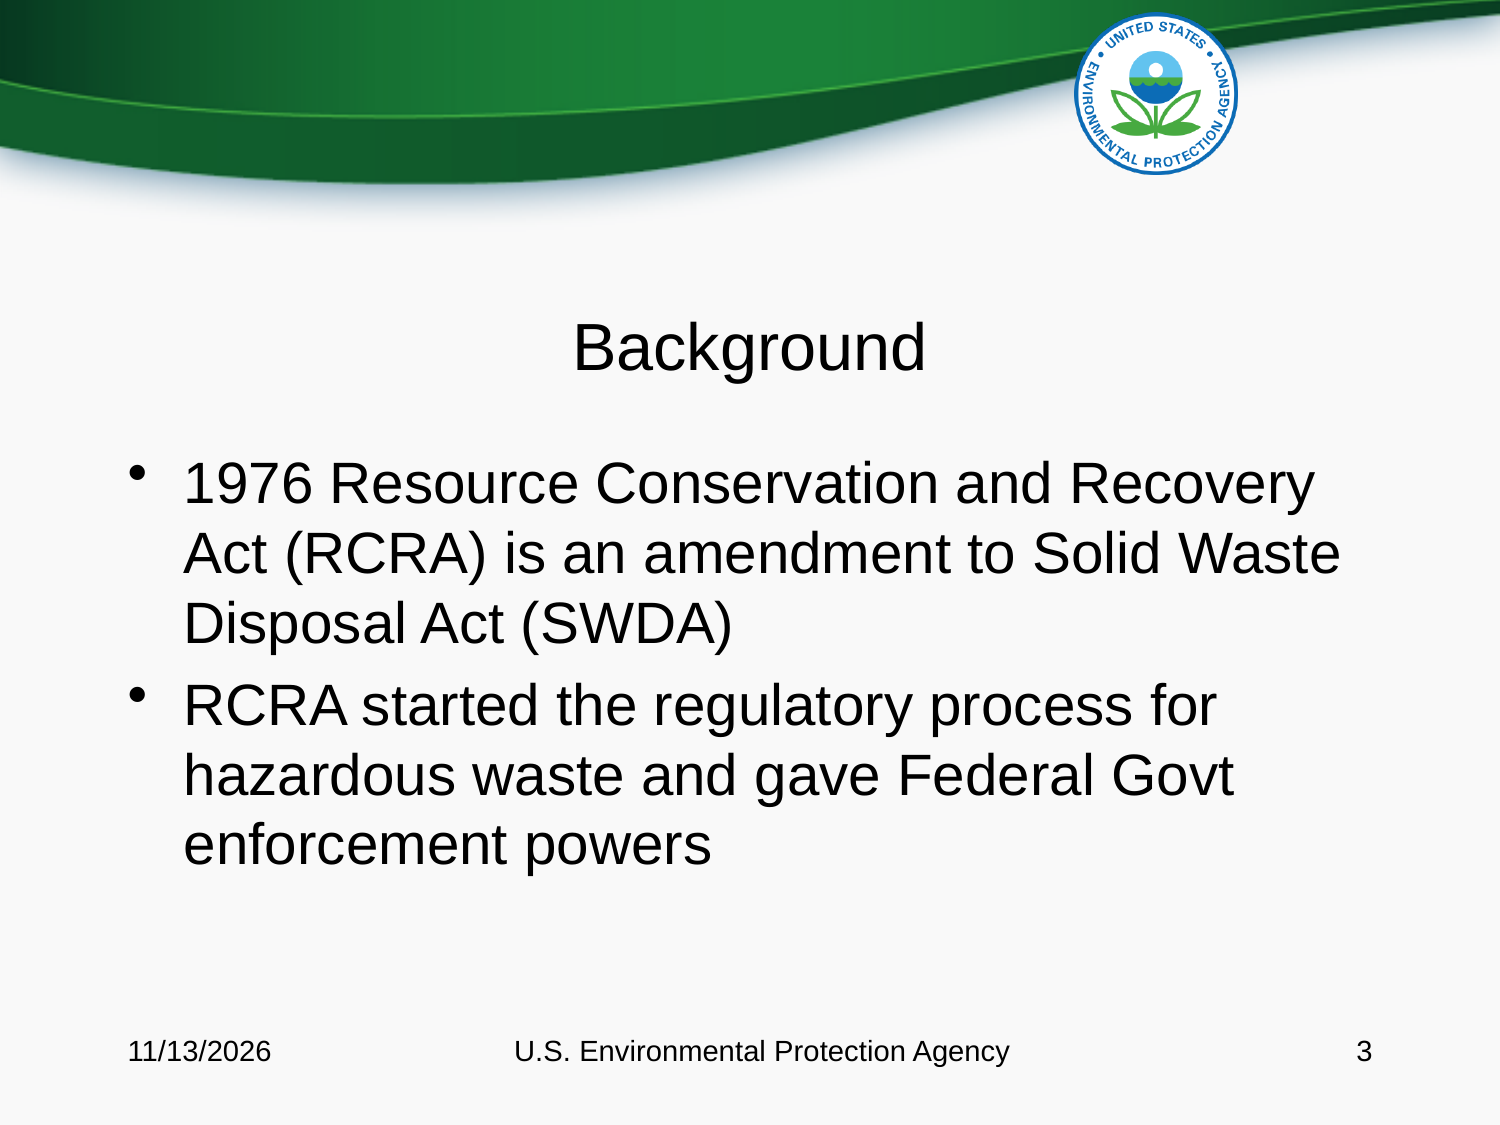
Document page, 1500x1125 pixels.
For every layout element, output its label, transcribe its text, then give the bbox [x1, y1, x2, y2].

list 1976 Resource Conservation and Recovery Act (RCRA) is an amendment to Solid Waste Disposal Act (SWDA) RCRA started the regulatory process for hazardous waste and gave Federal Govt enforcement powers [112, 437, 1388, 1001]
slide_number 3 [1074, 1024, 1388, 1101]
picture [0, 0, 1500, 1125]
title Background [124, 262, 1376, 426]
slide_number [112, 1024, 312, 1101]
footer U.S. Environmental Protection Agency [312, 1024, 1074, 1101]
